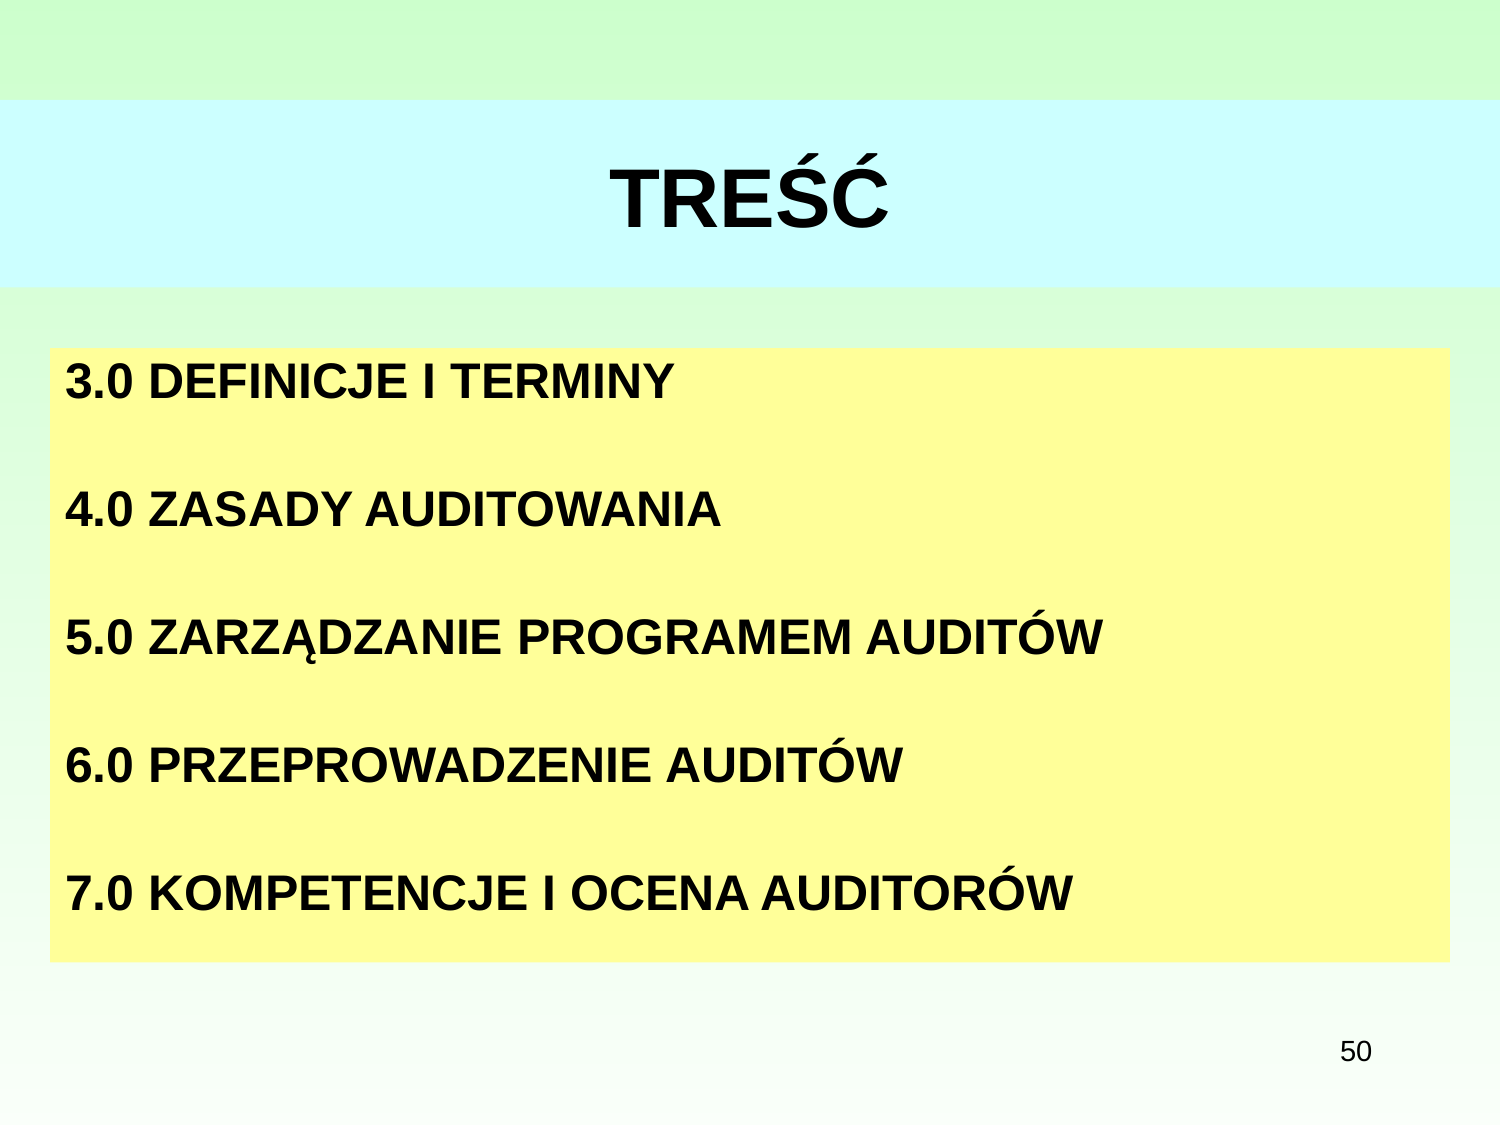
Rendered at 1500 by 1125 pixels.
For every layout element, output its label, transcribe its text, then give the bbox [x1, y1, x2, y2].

title TREŚĆ [0, 99, 1500, 288]
list 3.0 DEFINICJE I TERMINY 4.0 ZASADY AUDITOWANIA 5.0 ZARZĄDZANIE PROGRAMEM AUDITÓW 6.0 PRZEPROWADZENIE AUDITÓW 7.0 KOMPETENCJE I OCENA AUDITORÓW [50, 348, 1450, 963]
slide_number 50 [1074, 1025, 1388, 1100]
